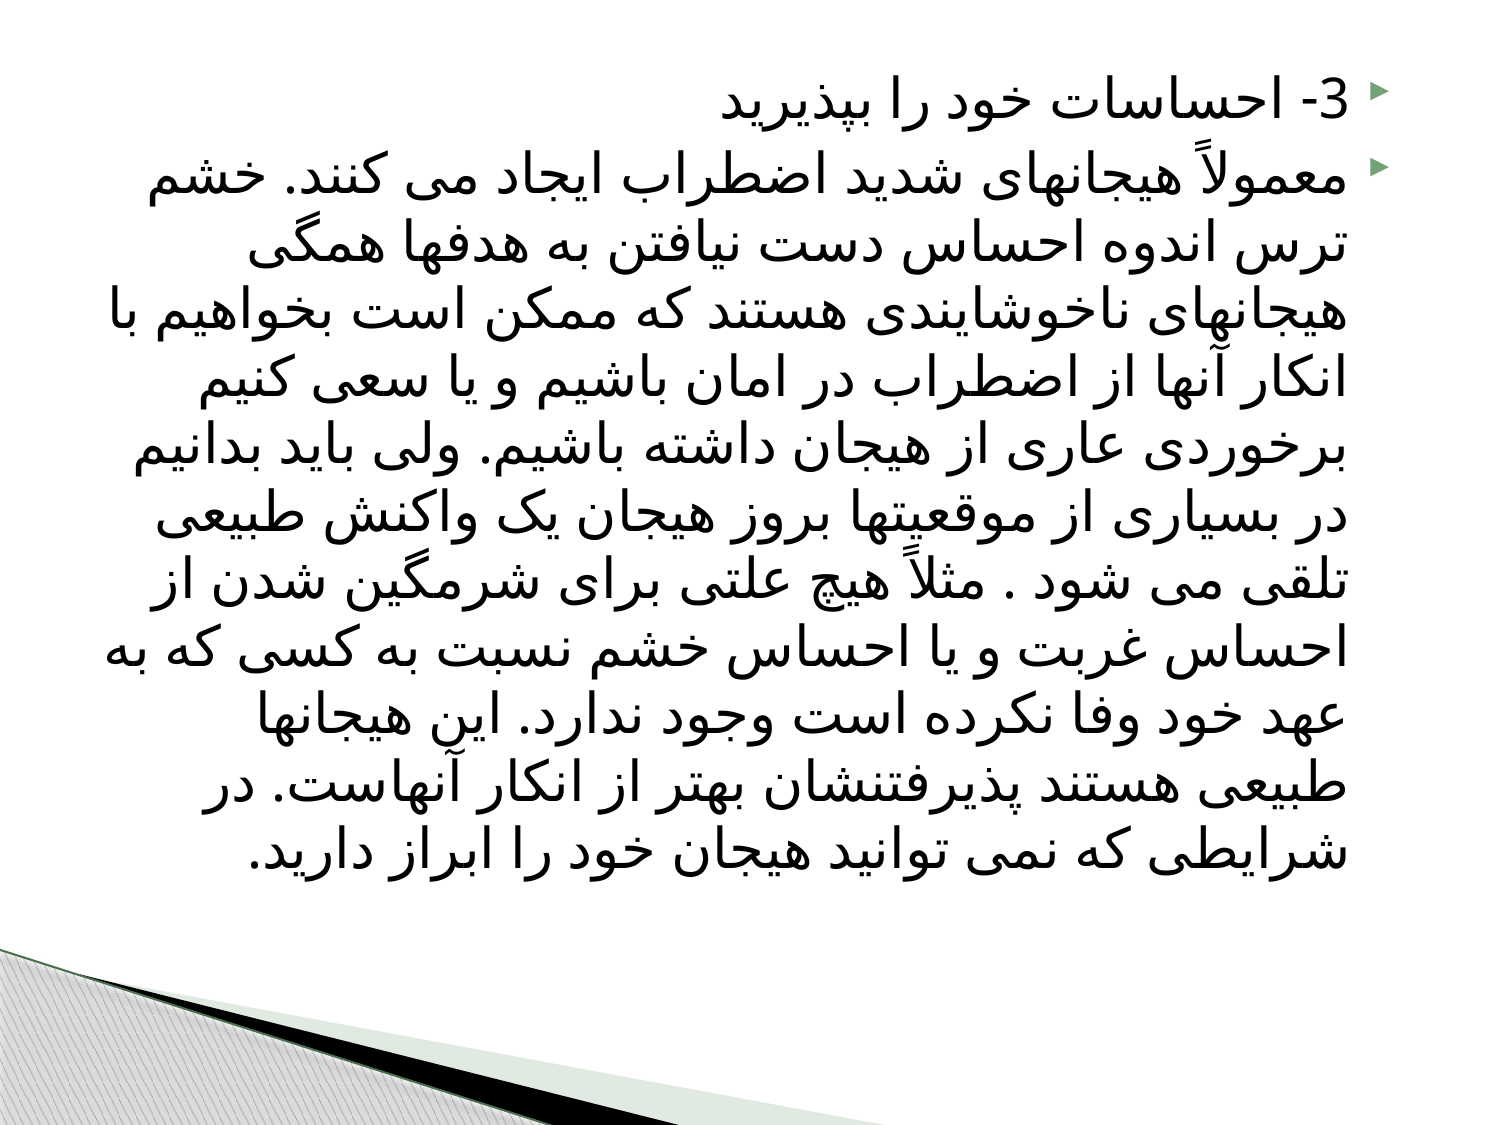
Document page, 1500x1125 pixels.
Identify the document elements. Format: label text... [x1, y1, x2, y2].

list 3- احساسات خود را بپذیرید معمولاً هیجانهای شدید اضطراب ایجاد می کنند. خشم ترس اندوه احساس دست نیافتن به هدفها همگی هیجانهای ناخوشایندی هستند که ممکن است بخواهیم با انکار آنها از اضطراب در امان باشیم و یا سعی کنیم برخوردی عاری از هیجان داشته باشیم. ولی باید بدانیم در بسیاری از موقعیتها بروز هیجان یک واکنش طبیعی تلقی می شود . مثلاً هیچ علتی برای شرمگین شدن از احساس غربت و یا احساس خشم نسبت به کسی که به عهد خود وفا نکرده است وجود ندارد. این هیجانها طبیعی هستند پذیرفتنشان بهتر از انکار آنهاست. در شرایطی که نمی توانید هیجان خود را ابراز دارید. [75, 54, 1425, 1083]
